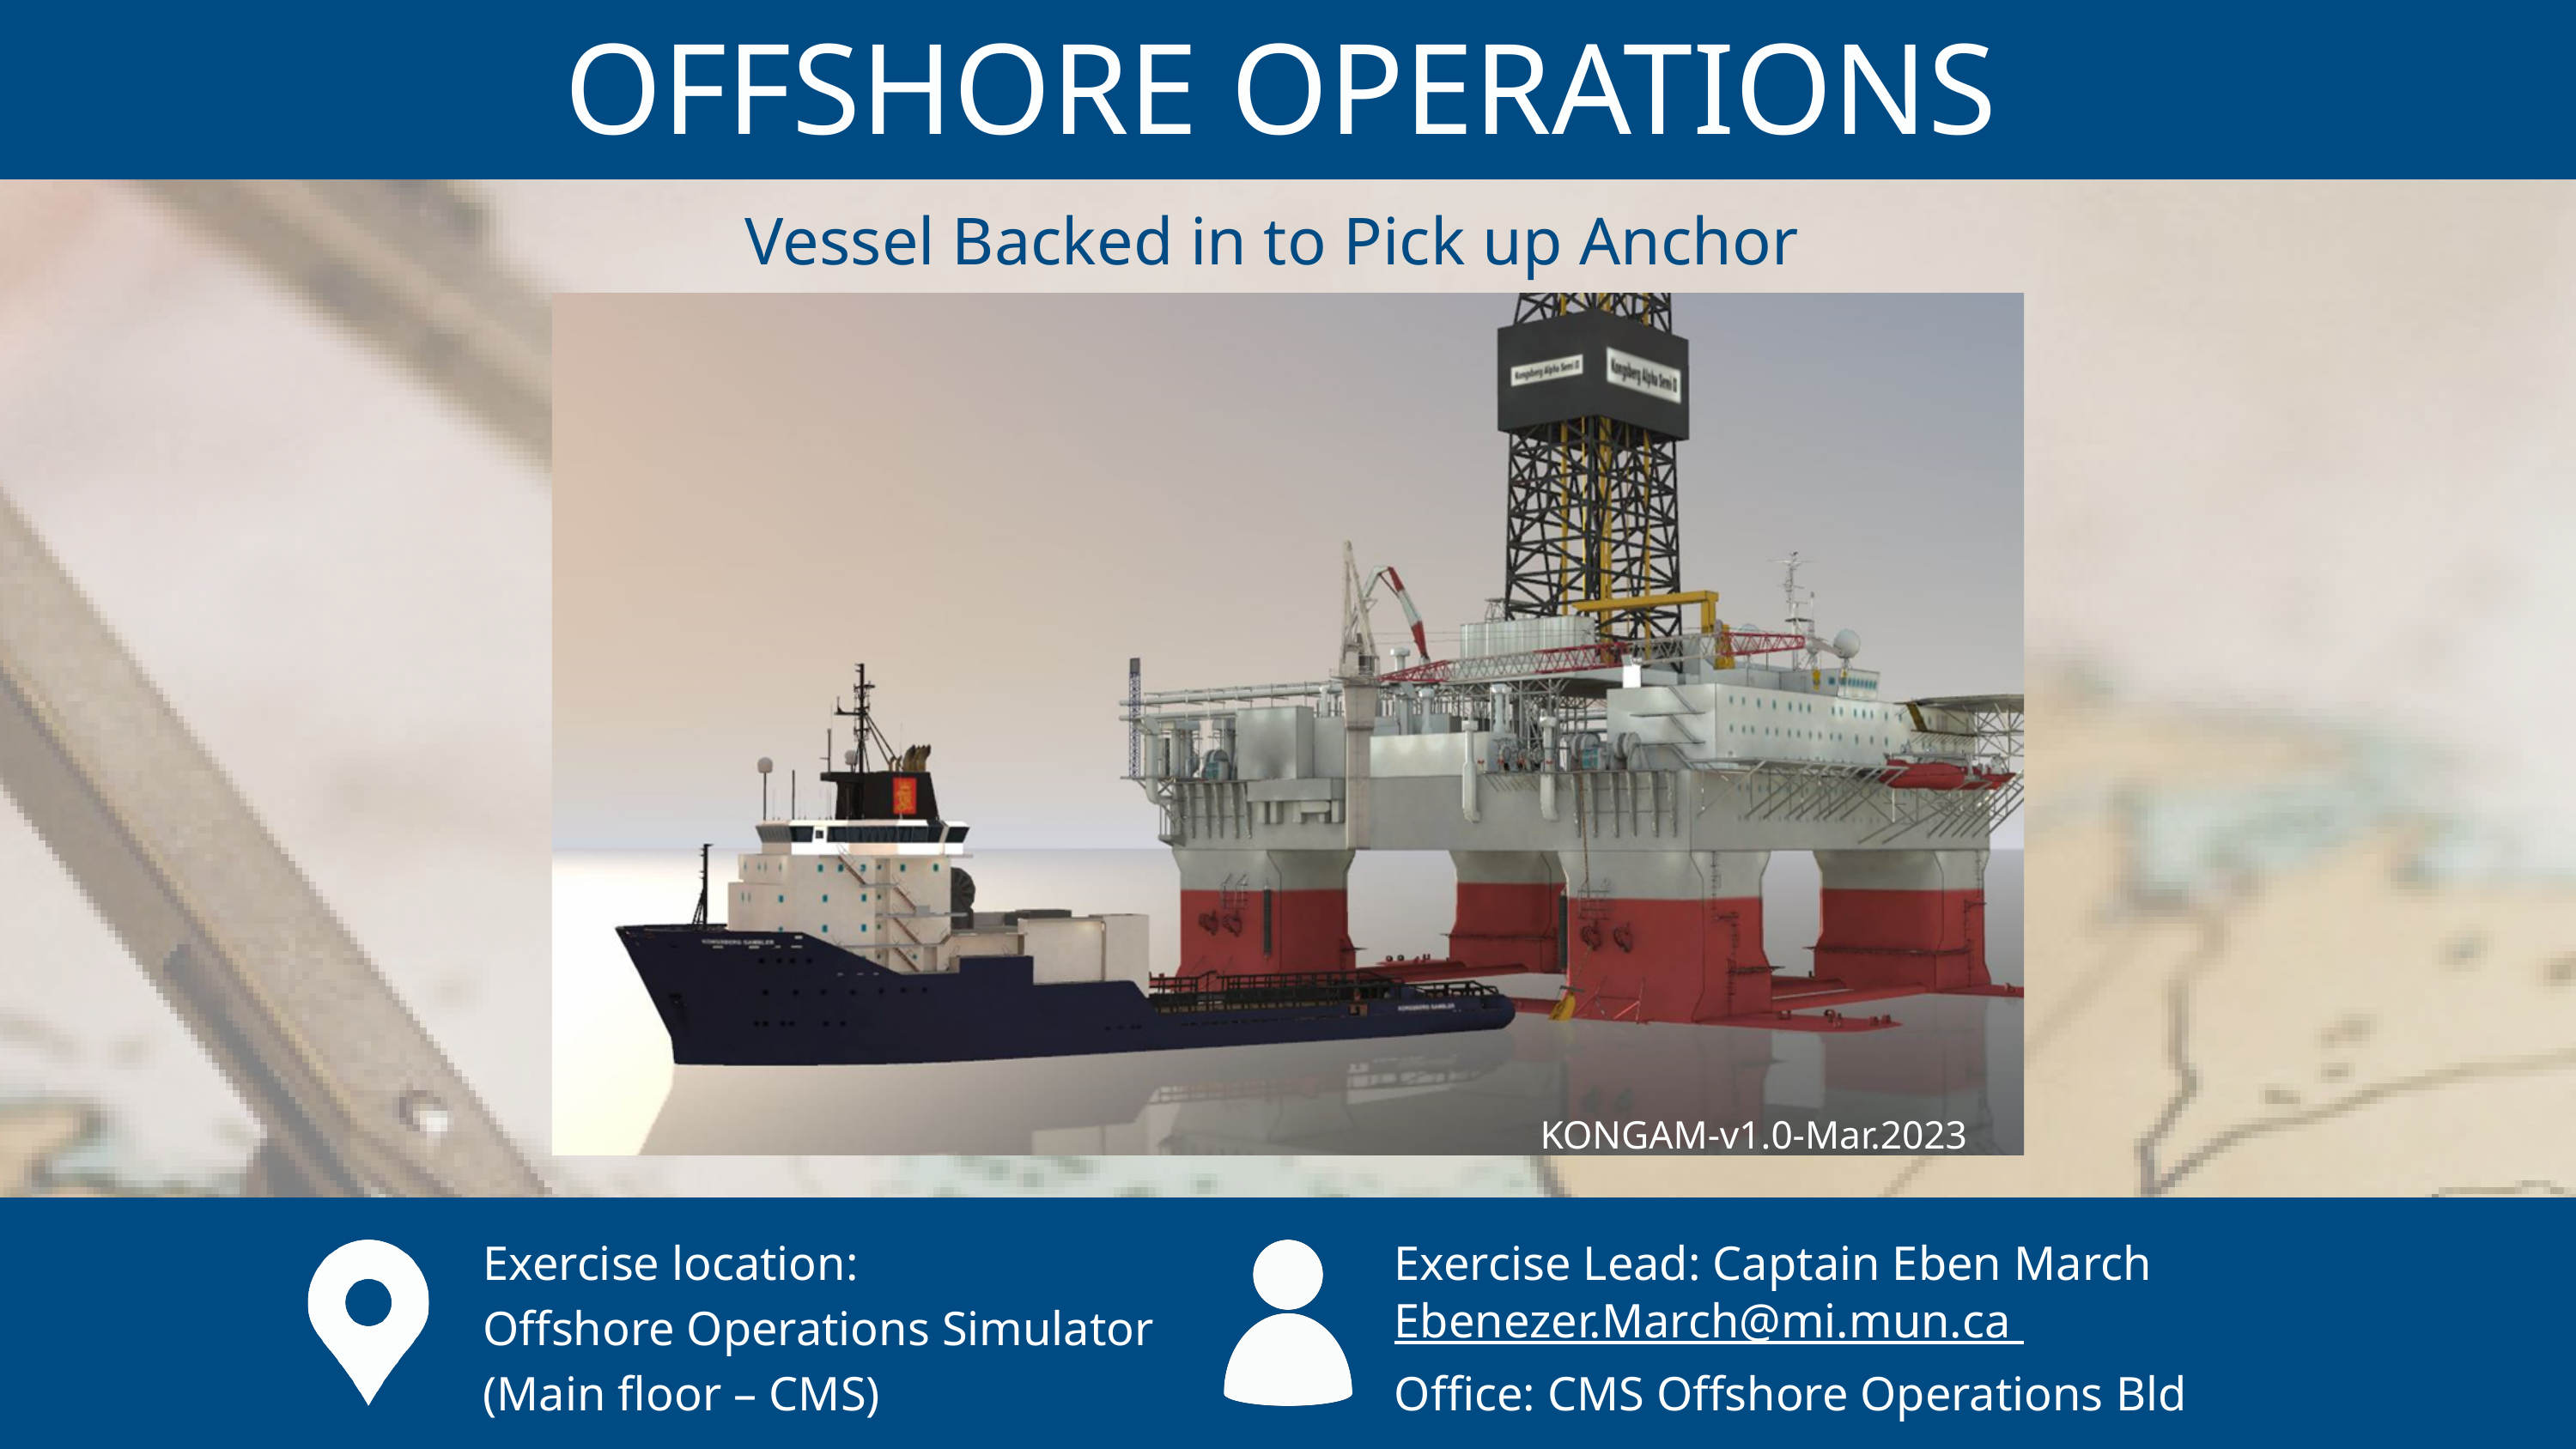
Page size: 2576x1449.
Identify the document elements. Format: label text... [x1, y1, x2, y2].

text_box KONGAM-v1.0-Mar.2023 [1540, 1094, 2025, 1157]
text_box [0, 0, 2576, 179]
text_box [551, 293, 2025, 1155]
text_box Vessel Backed in to Pick up Anchor [525, 189, 2038, 278]
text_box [0, 1197, 2576, 1449]
text_box [0, 187, 2576, 1196]
